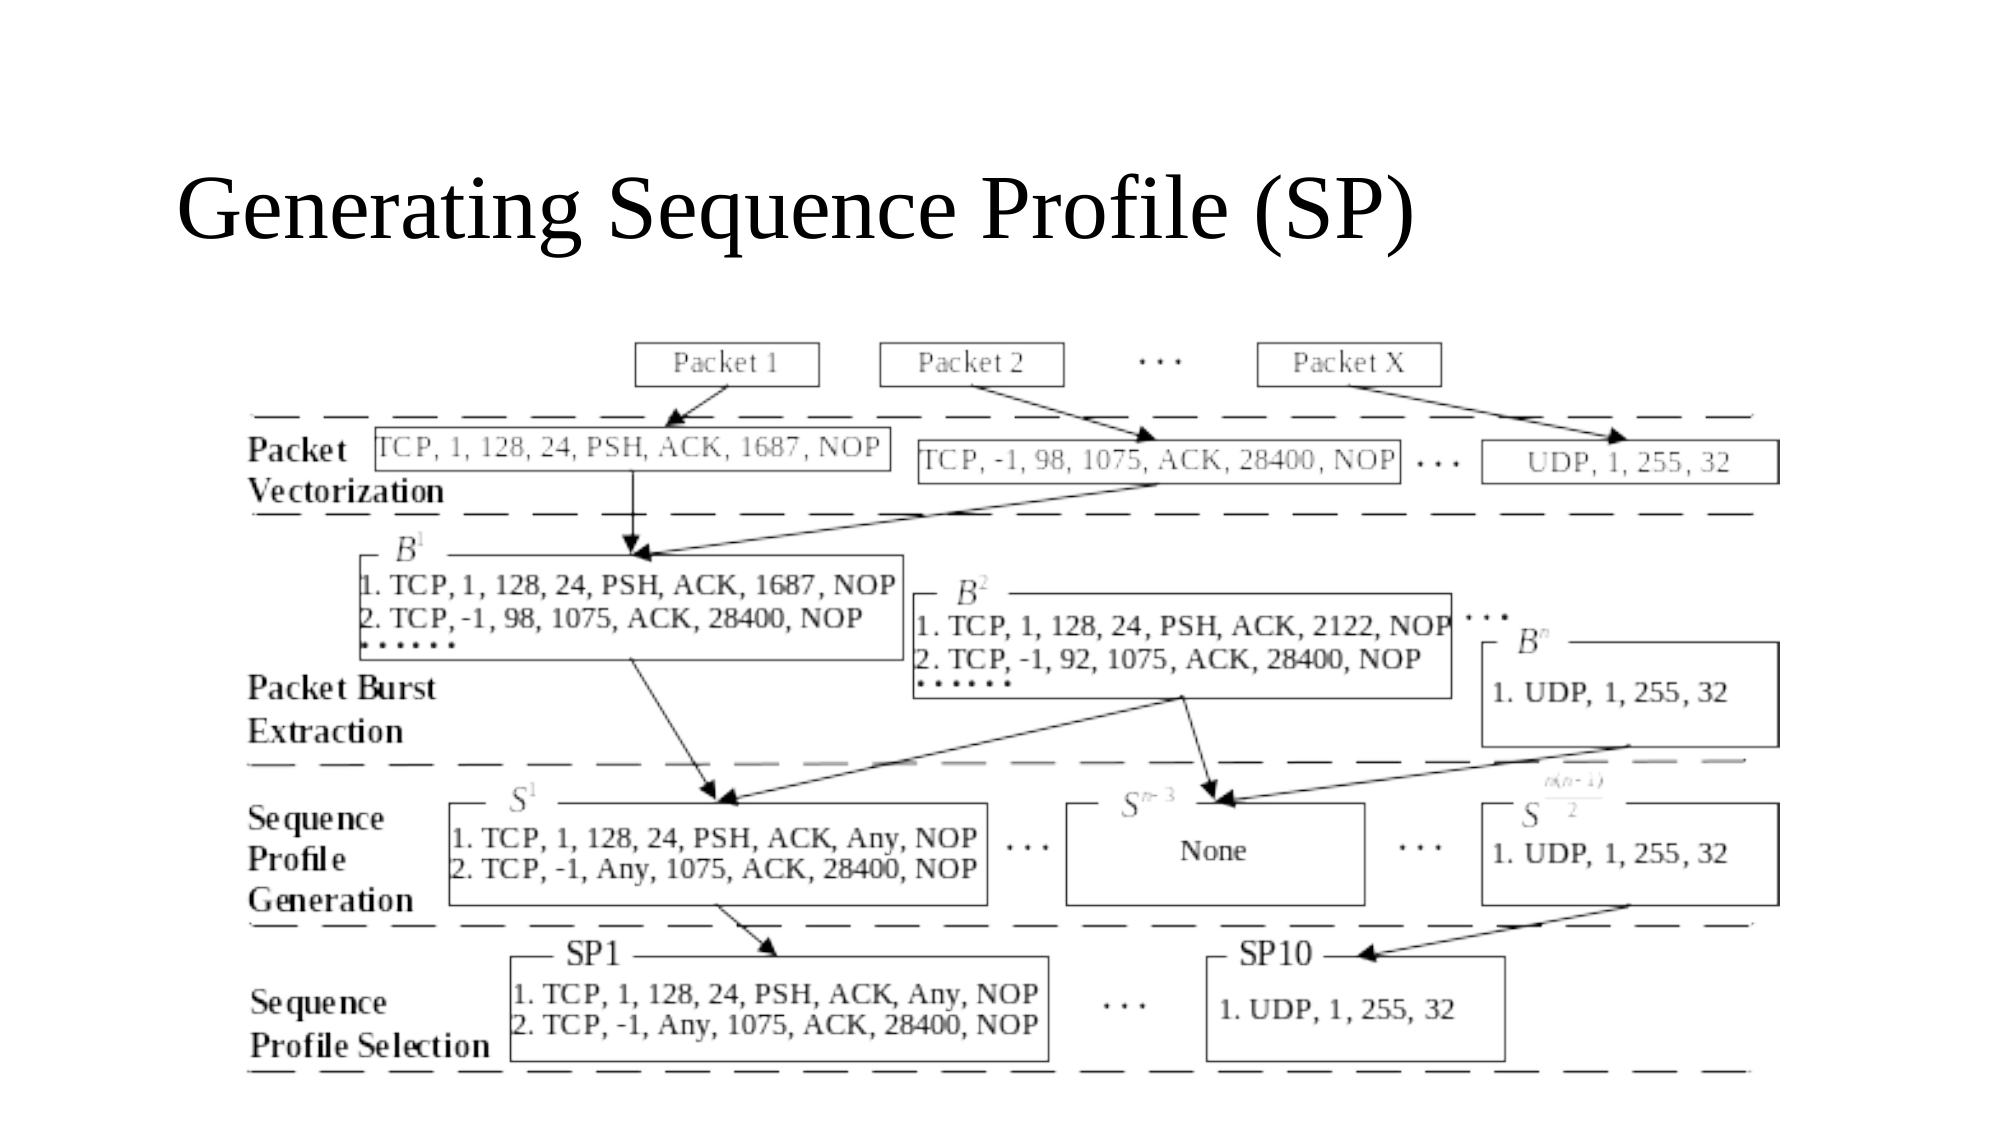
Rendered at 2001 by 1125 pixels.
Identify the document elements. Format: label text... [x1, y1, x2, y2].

picture [227, 317, 1780, 1084]
title Generating Sequence Profile (SP) [161, 99, 1887, 318]
